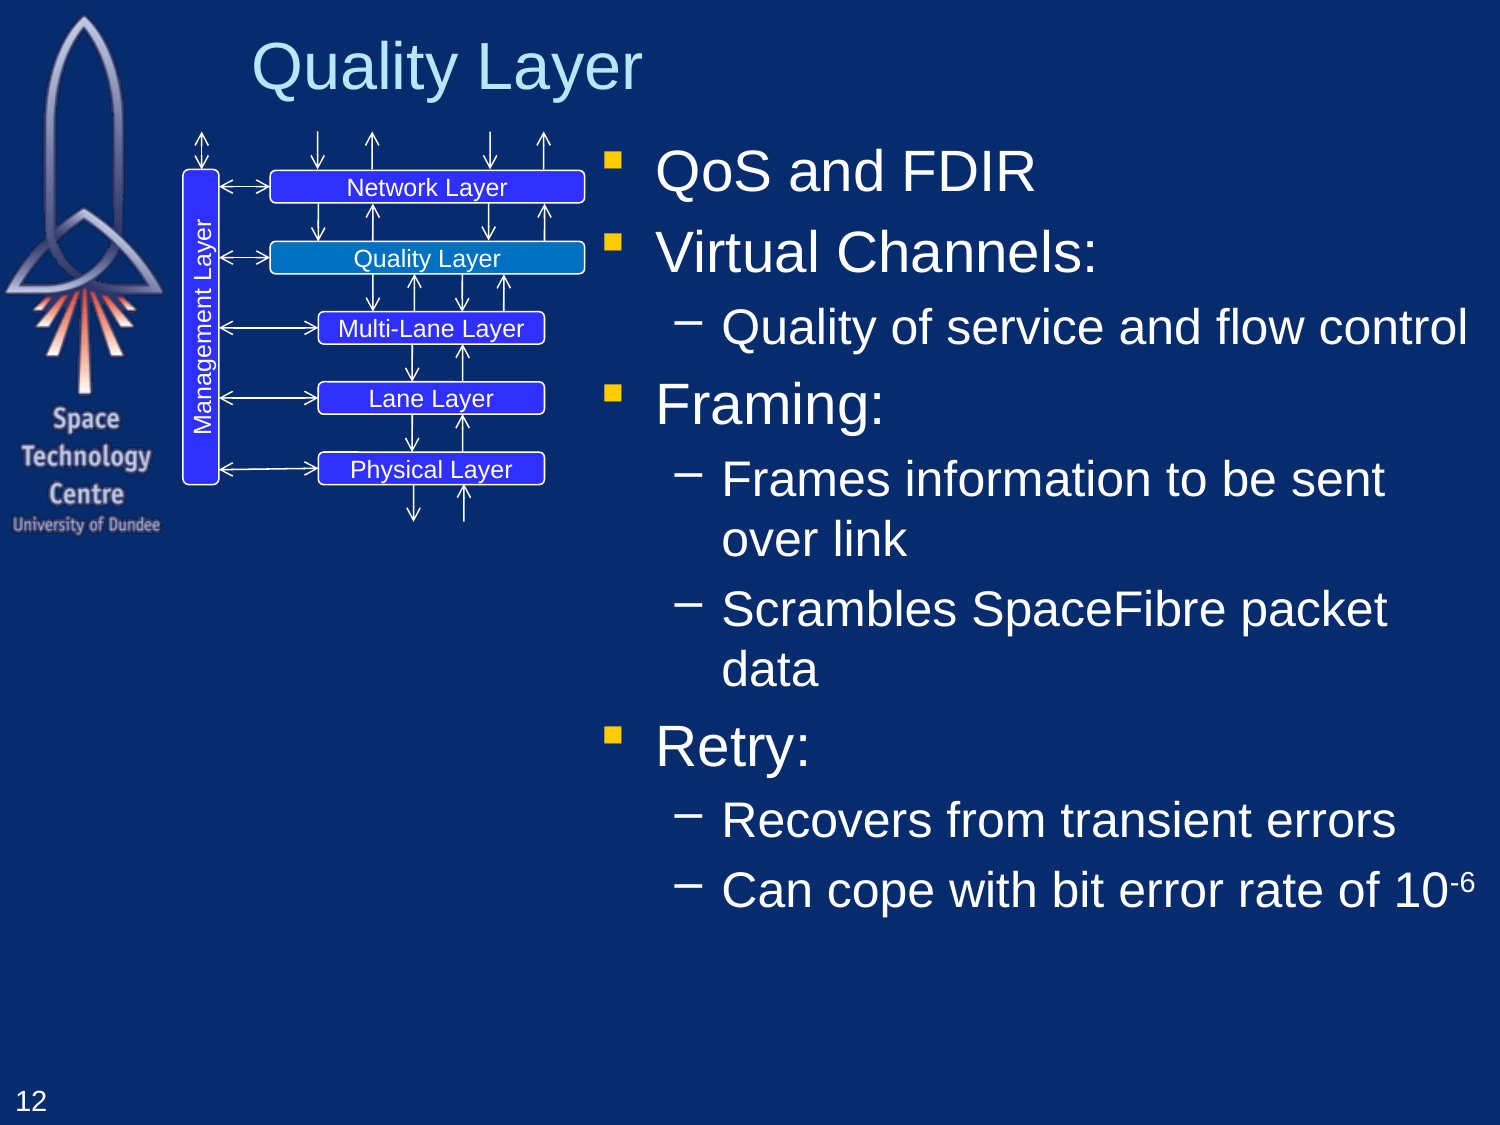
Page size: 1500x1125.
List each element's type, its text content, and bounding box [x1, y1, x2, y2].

title Quality Layer [235, 0, 1500, 126]
picture [0, 0, 171, 543]
list QoS and FDIR Virtual Channels: Quality of service and flow control Framing: Frames information to be sent over link Scrambles SpaceFibre packet data Retry: Recovers from transient errors Can cope with bit error rate of 10-6 [584, 125, 1500, 1125]
slide_number 12 [0, 1046, 160, 1125]
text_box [182, 131, 585, 522]
